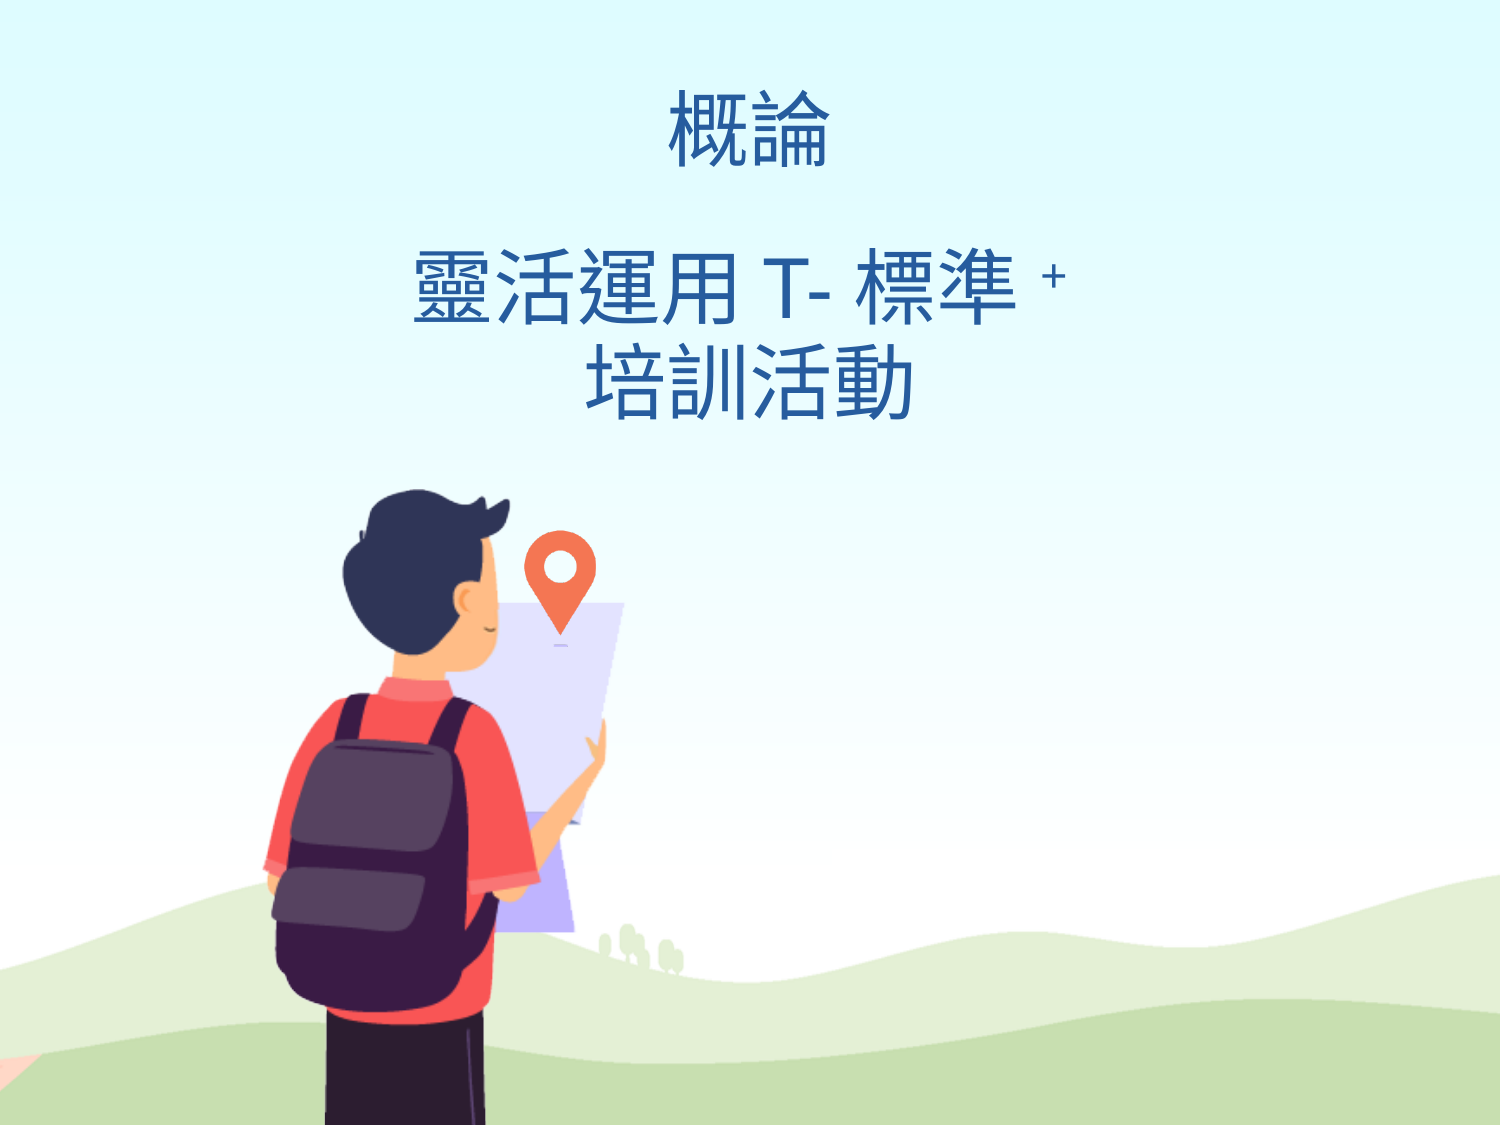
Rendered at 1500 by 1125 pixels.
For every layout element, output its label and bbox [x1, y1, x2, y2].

text_box [254, 489, 628, 1125]
picture [0, 0, 1500, 1125]
